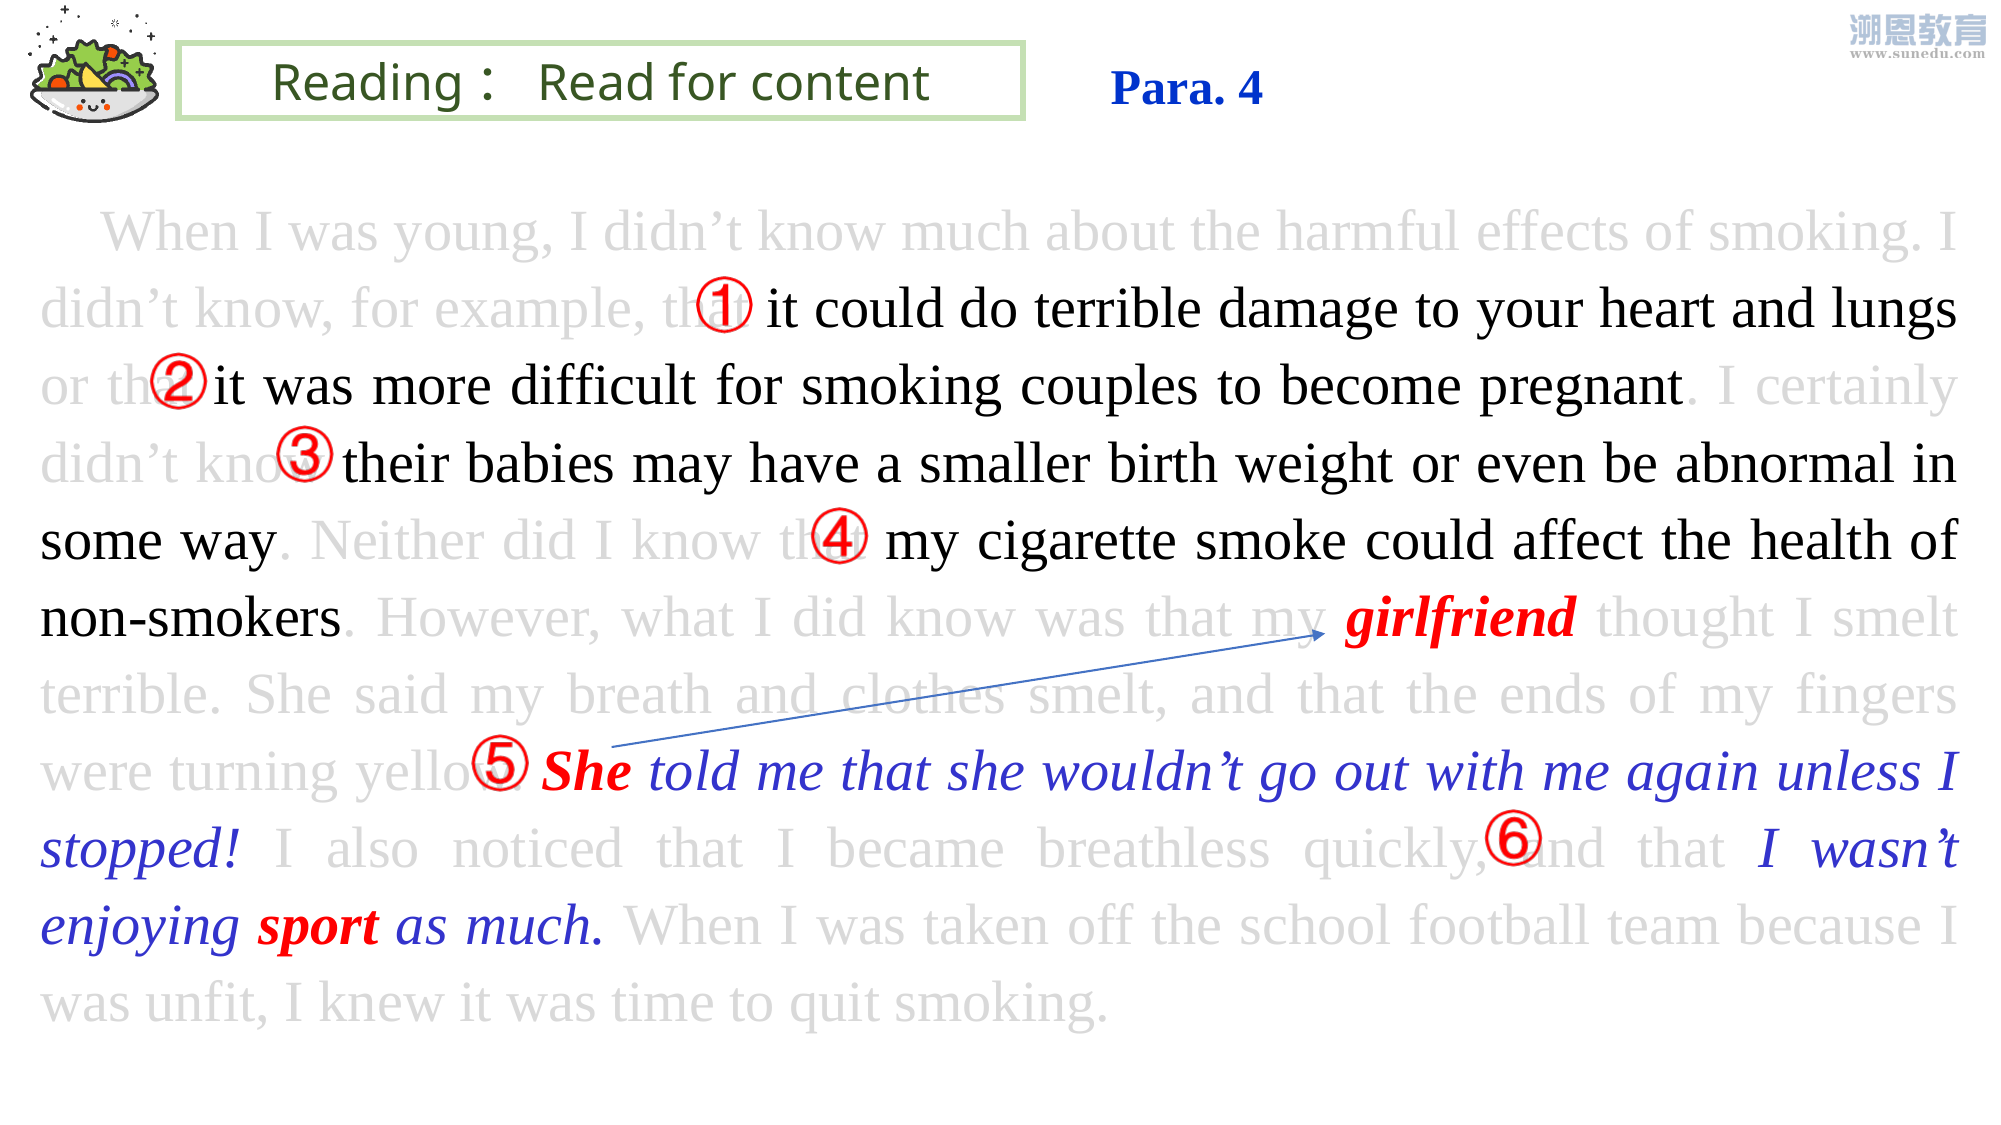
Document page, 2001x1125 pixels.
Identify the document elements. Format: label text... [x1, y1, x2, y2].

picture [775, 480, 905, 604]
picture [435, 707, 565, 831]
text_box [611, 633, 1326, 748]
picture [28, 5, 159, 123]
picture [659, 249, 790, 374]
text_box Para. 4 [1095, 47, 1862, 122]
picture [1849, 13, 1986, 58]
text_box Reading：Read for content [177, 42, 1024, 119]
picture [114, 325, 370, 523]
text_box When I was young, I didn’t know much about the harmful effects of smoking. I didn’t know, for example, that it could do terrible damage to your heart and lungs or that it was more difficult for smoking couples to become pregnant. I certainly didn’t know their babies may have a smaller birth weight or even be abnormal in some way. Neither did I know that my cigarette smoke could affect the health of non-smokers. However, what I did know was that my girlfriend thought I smelt terrible. She said my breath and clothes smelt, and that the ends of my fingers were turning yellow. She told me that she wouldn’t go out with me again unless I stopped! I also noticed that I became breathless quickly, and that I wasn’t enjoying sport as much. When I was taken off the school football team because I was unfit, I knew it was time to quit smoking. [25, 177, 1975, 1041]
picture [1448, 782, 1578, 906]
